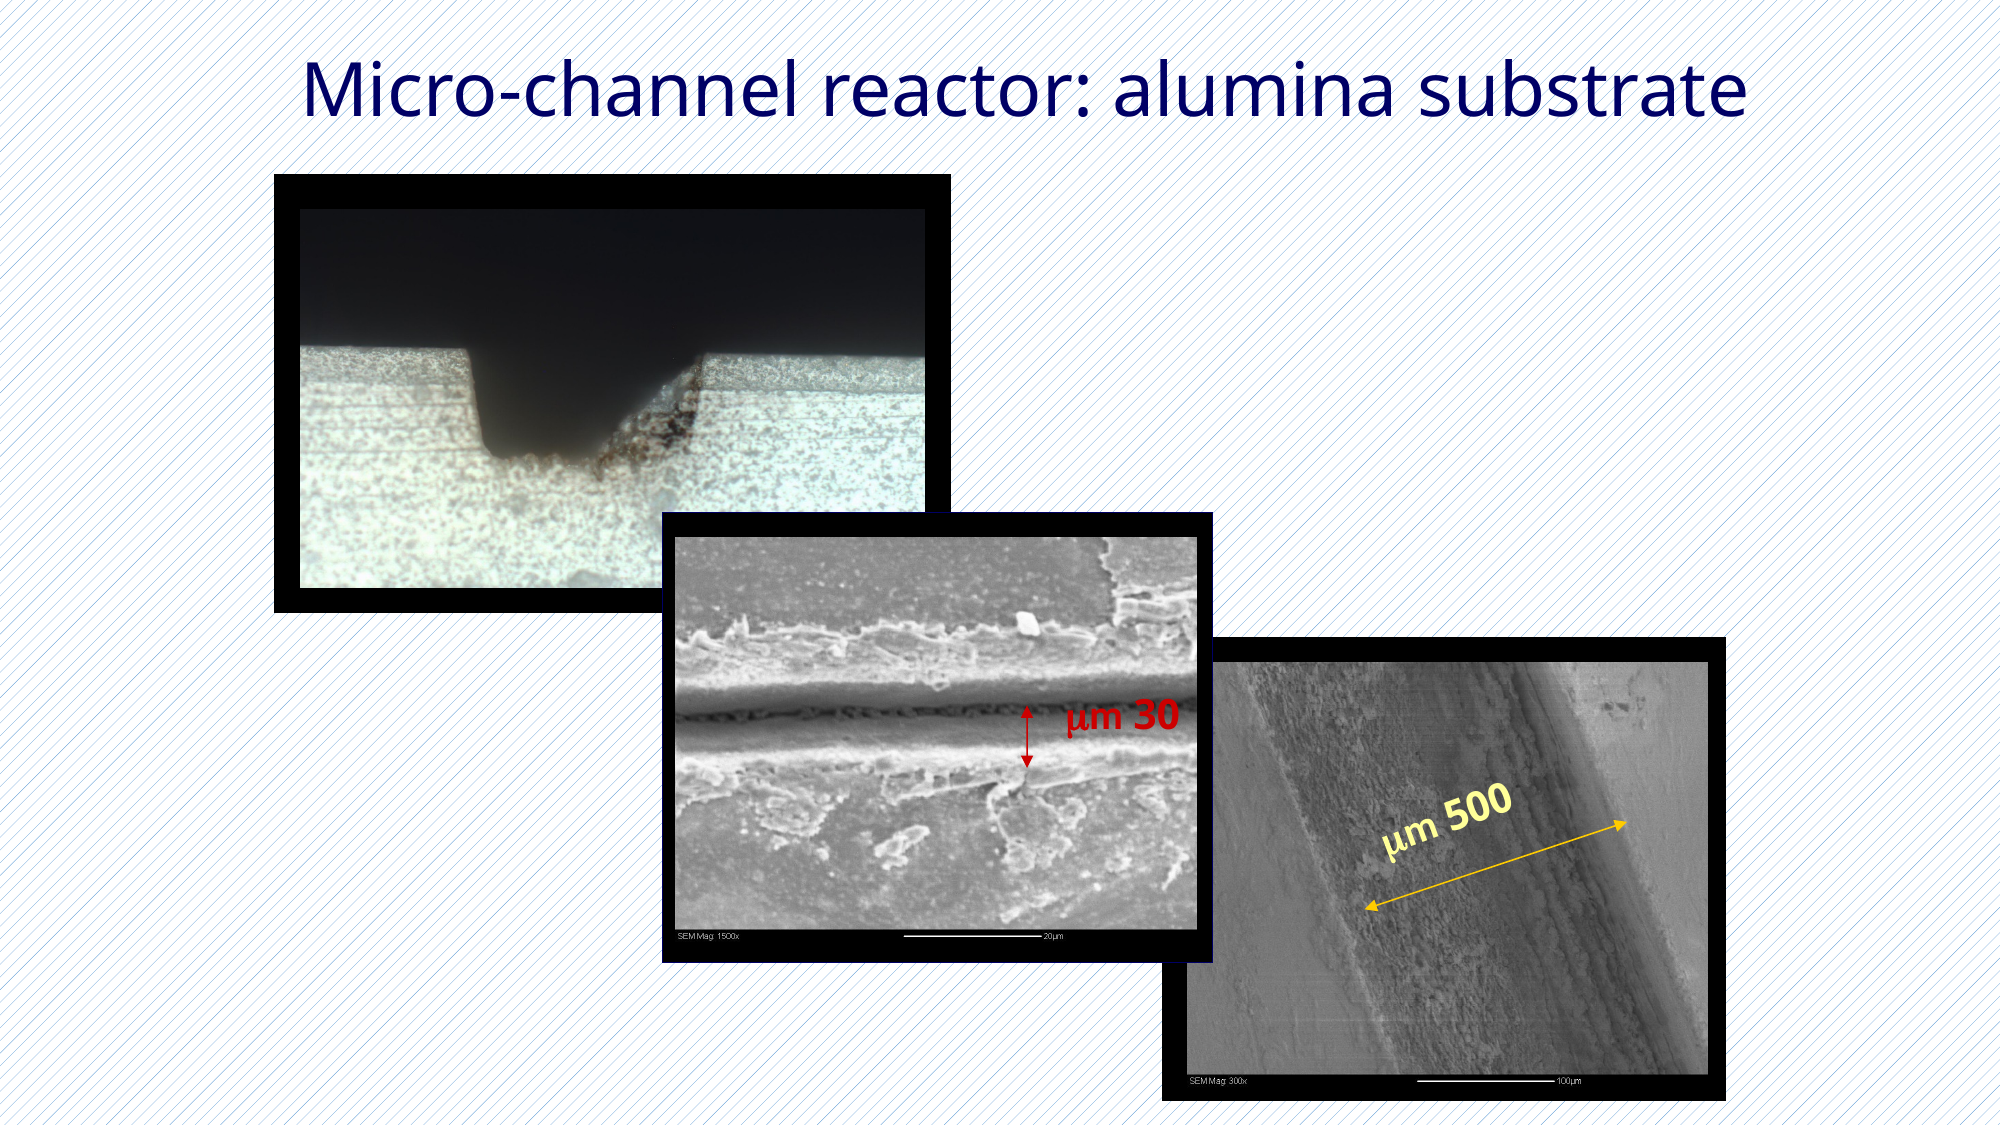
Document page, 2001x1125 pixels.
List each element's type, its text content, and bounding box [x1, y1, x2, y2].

title Micro-channel reactor: alumina substrate [249, 31, 1750, 149]
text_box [274, 174, 950, 613]
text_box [1162, 637, 1725, 1101]
text_box [249, 928, 481, 1125]
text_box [662, 512, 1213, 963]
